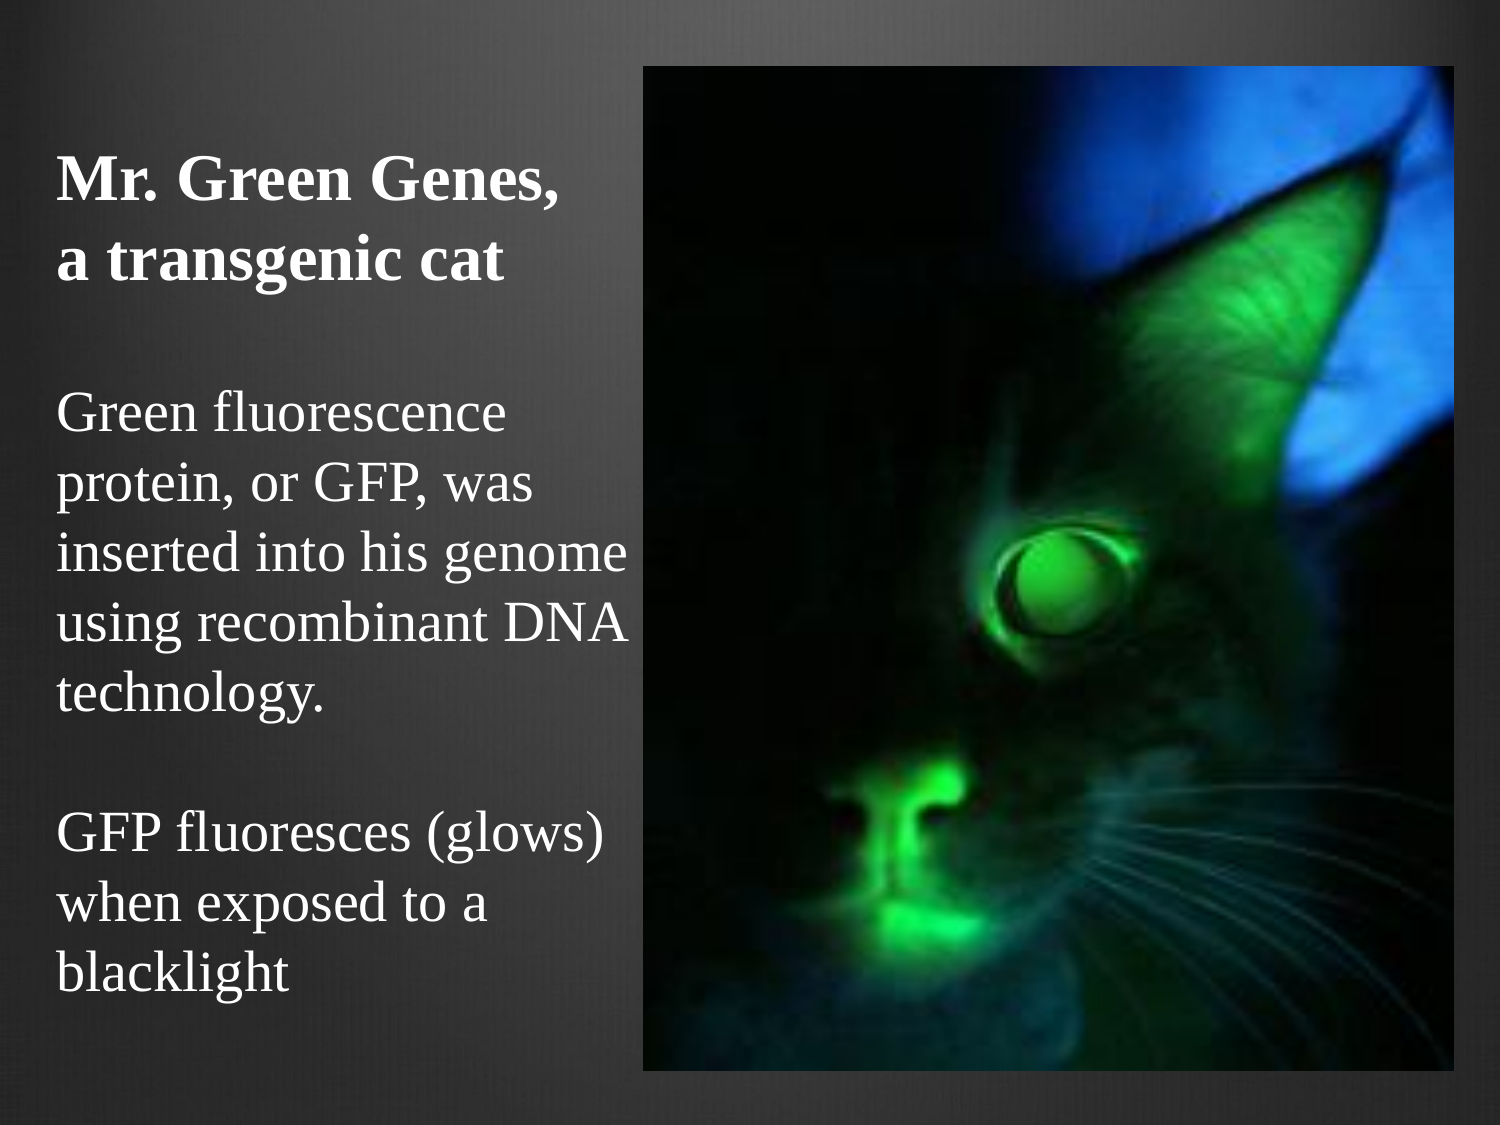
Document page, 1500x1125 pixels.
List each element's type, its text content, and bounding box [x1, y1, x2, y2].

picture [643, 66, 1454, 1071]
title Mr. Green Genes, a transgenic cat Green fluorescence protein, or GFP, was inserted into his genome using recombinant DNA technology. GFP fluoresces (glows) when exposed to a blacklight [41, 54, 667, 1083]
